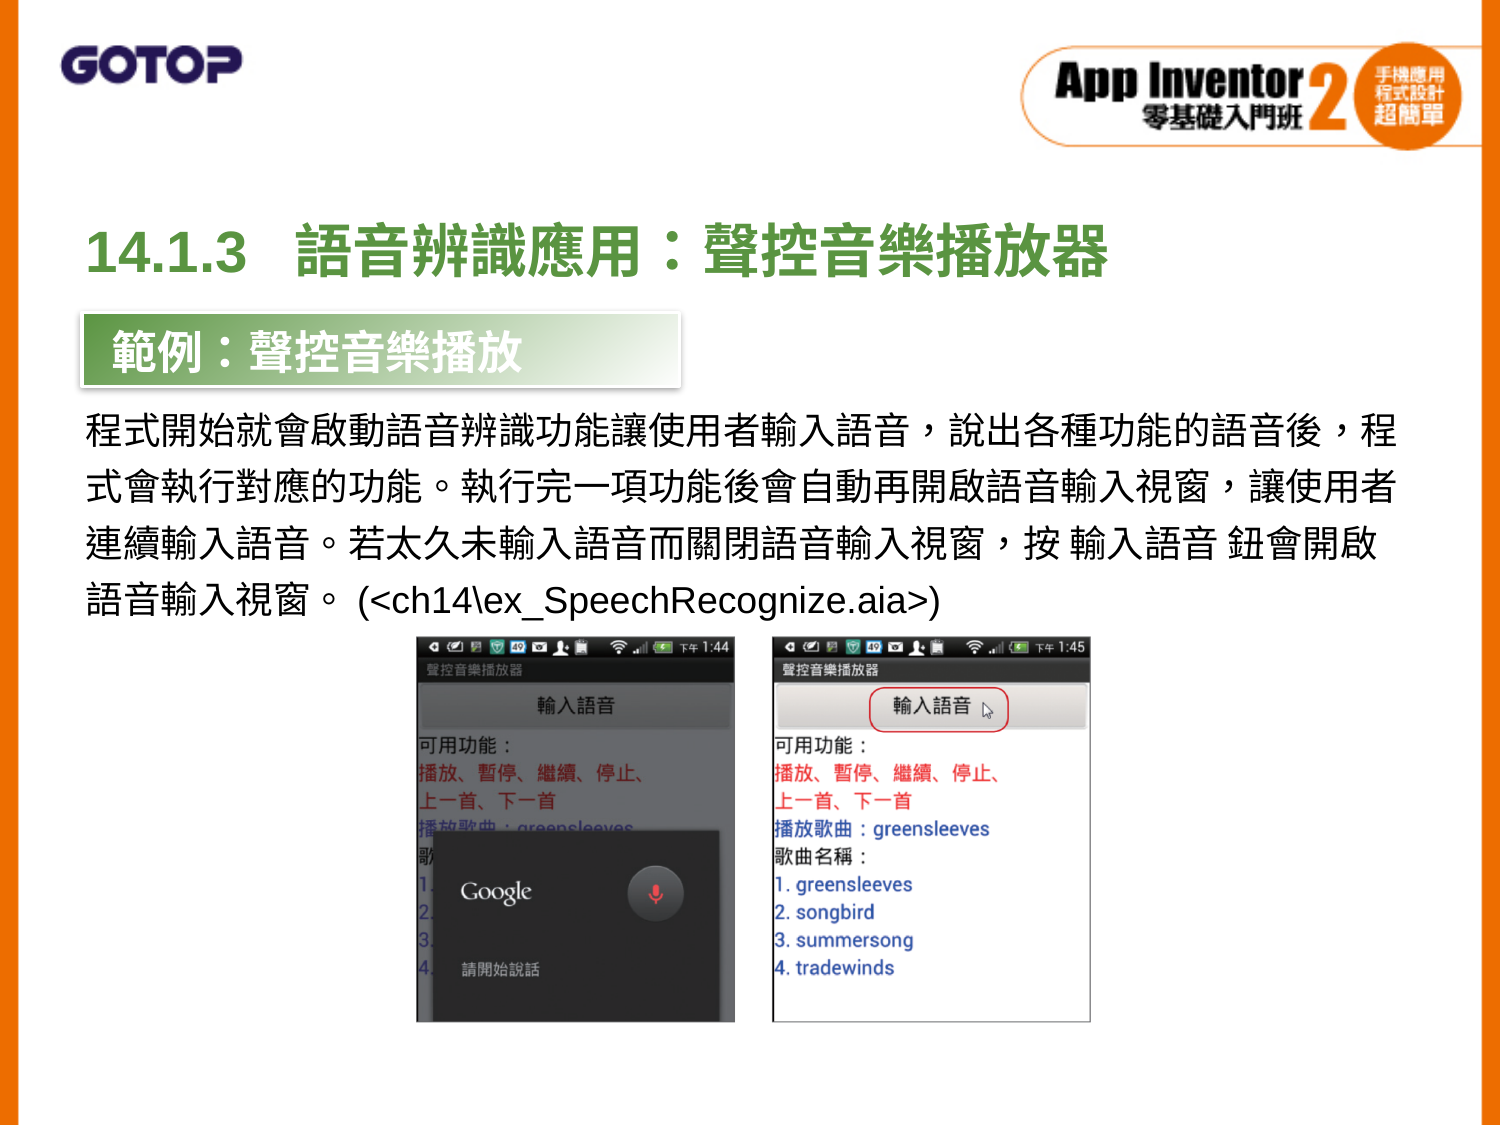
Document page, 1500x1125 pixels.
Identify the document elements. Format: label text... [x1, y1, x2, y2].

picture [0, 0, 1500, 1125]
text_box 範例：聲控音樂播放 [79, 309, 683, 389]
list 14.1.3 語音辨識應用：聲控音樂播放器 程式開始就會啟動語音辨識功能讓使用者輸入語音，說出各種功能的語音後，程式會執行對應的功能。執行完一項功能後會自動再開啟語音輸入視窗，讓使用者連續輸入語音。若太久未輸入語音而關閉語音輸入視窗，按 輸入語音 鈕會開啟語音輸入視窗。(<ch14\ex_SpeechRecognize.aia>) [70, 206, 1430, 1063]
